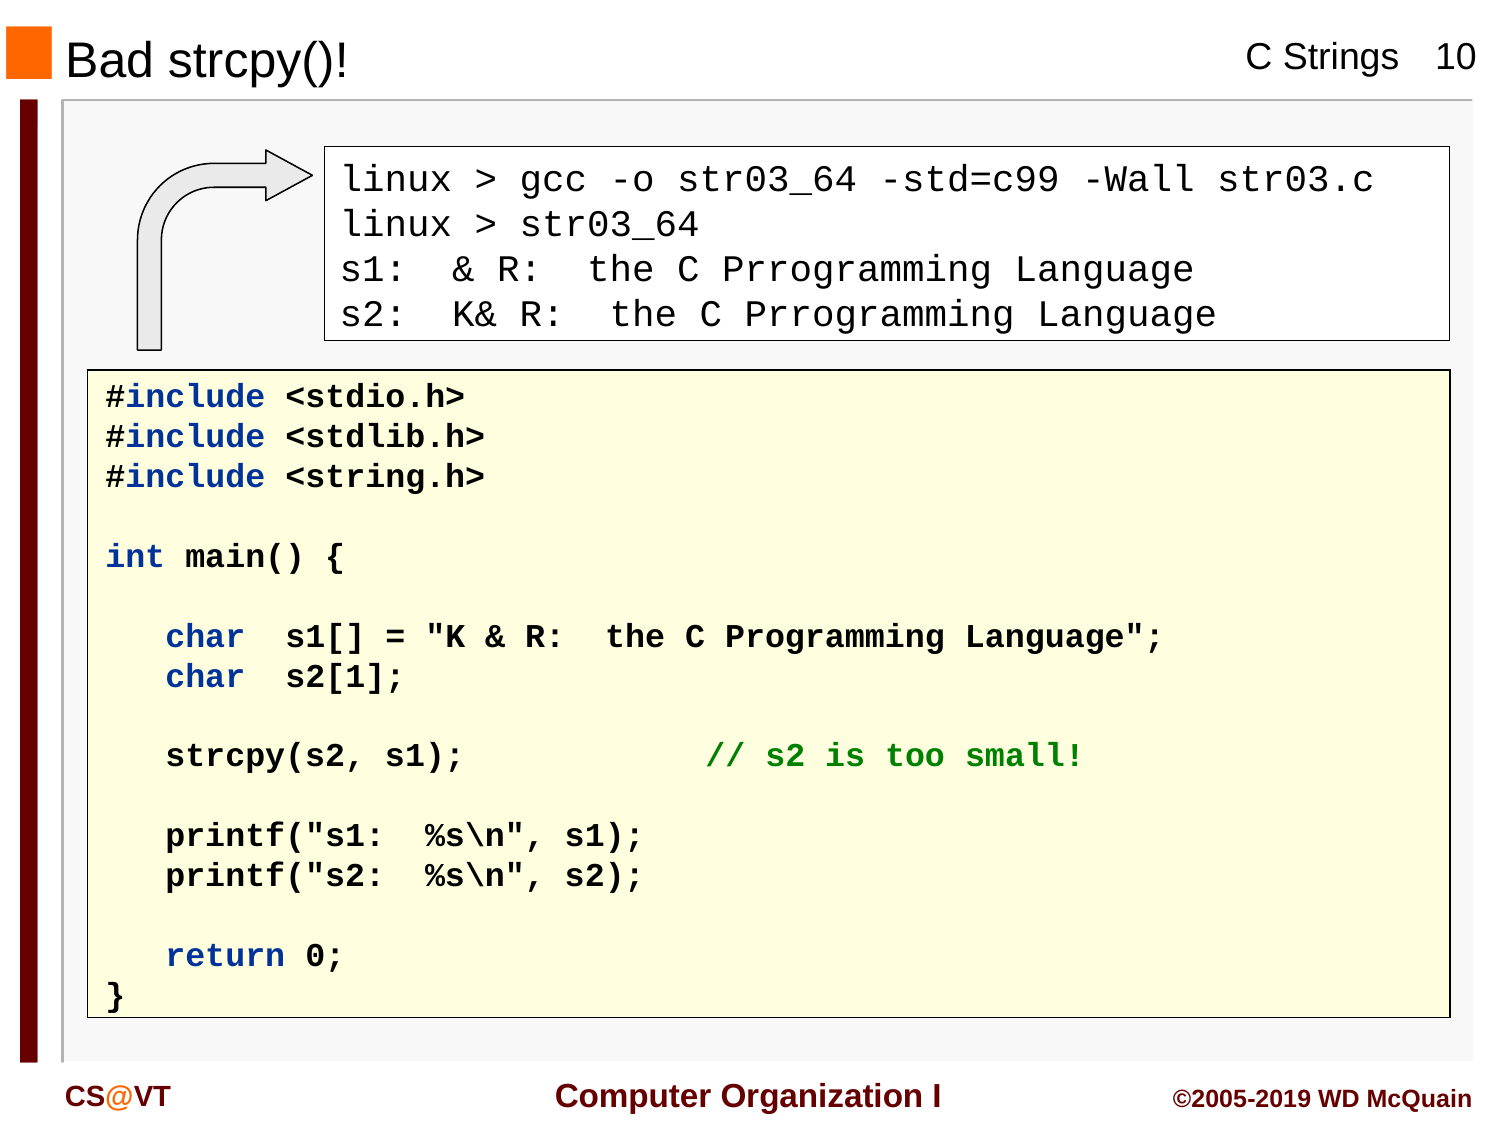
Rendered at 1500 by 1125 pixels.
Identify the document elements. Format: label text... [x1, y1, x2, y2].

text_box [137, 149, 313, 351]
text_box #include <stdio.h> #include <stdlib.h> #include <string.h> int main() { char s1[] = "K & R: the C Programming Language"; char s2[1]; strcpy(s2, s1); // s2 is too small! printf("s1: %s\n", s1); printf("s2: %s\n", s2); return 0; } [87, 369, 1450, 1018]
text_box linux > gcc -o str03_64 -std=c99 -Wall str03.c linux > str03_64 s1: & R: the C Prrogramming Language s2: K& R: the C Prrogramming Language [324, 146, 1450, 341]
title Bad strcpy()! [50, 29, 1000, 86]
